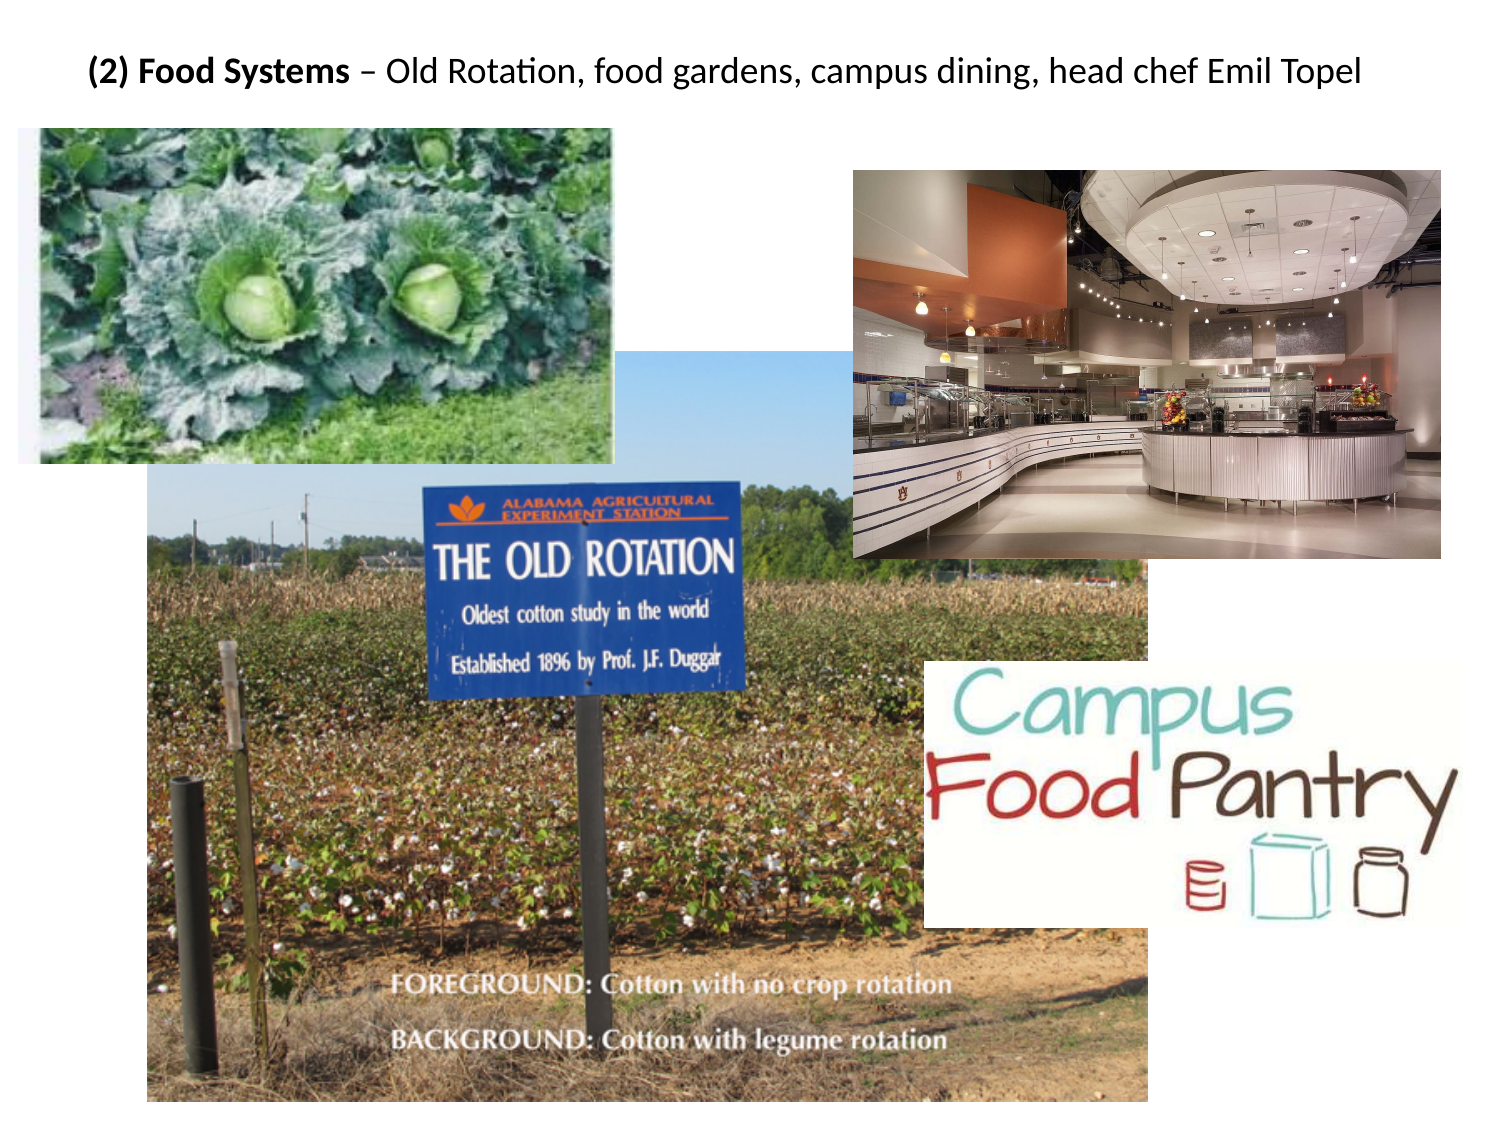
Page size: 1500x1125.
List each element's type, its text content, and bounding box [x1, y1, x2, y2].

text_box (2) Food Systems – Old Rotation, food gardens, campus dining, head chef Emil Topel [72, 38, 1463, 99]
picture [18, 127, 1463, 1102]
